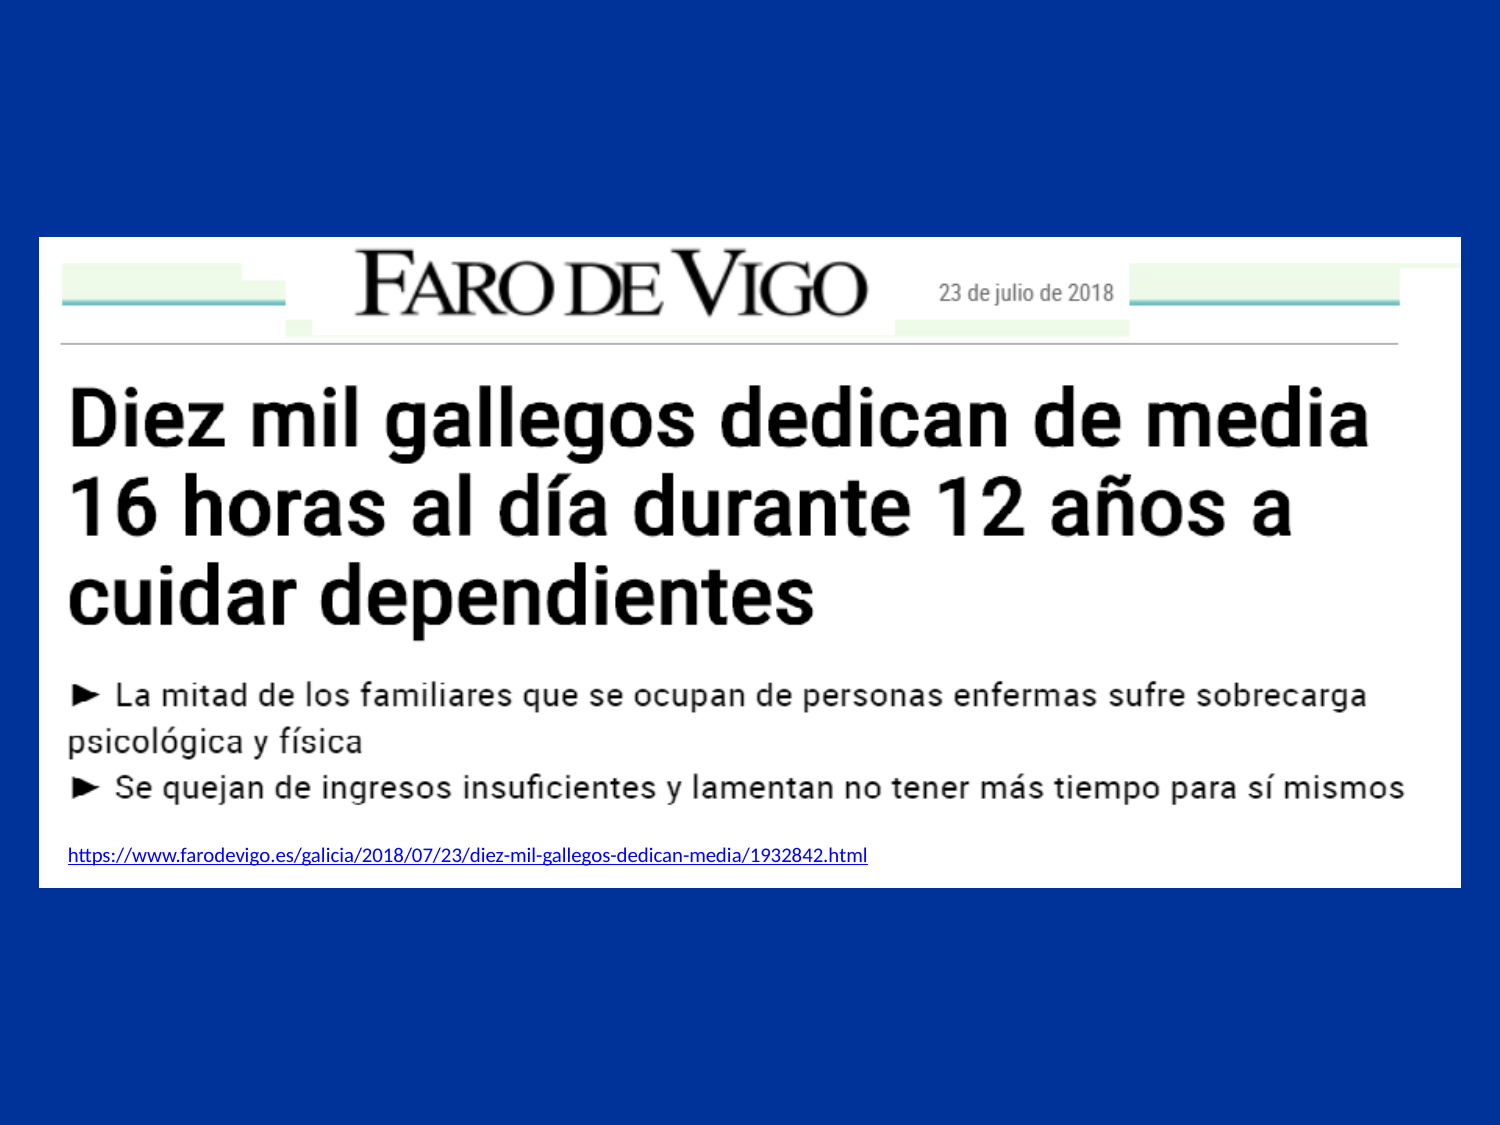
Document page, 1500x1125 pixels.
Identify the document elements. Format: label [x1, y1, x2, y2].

picture [38, 237, 1462, 888]
